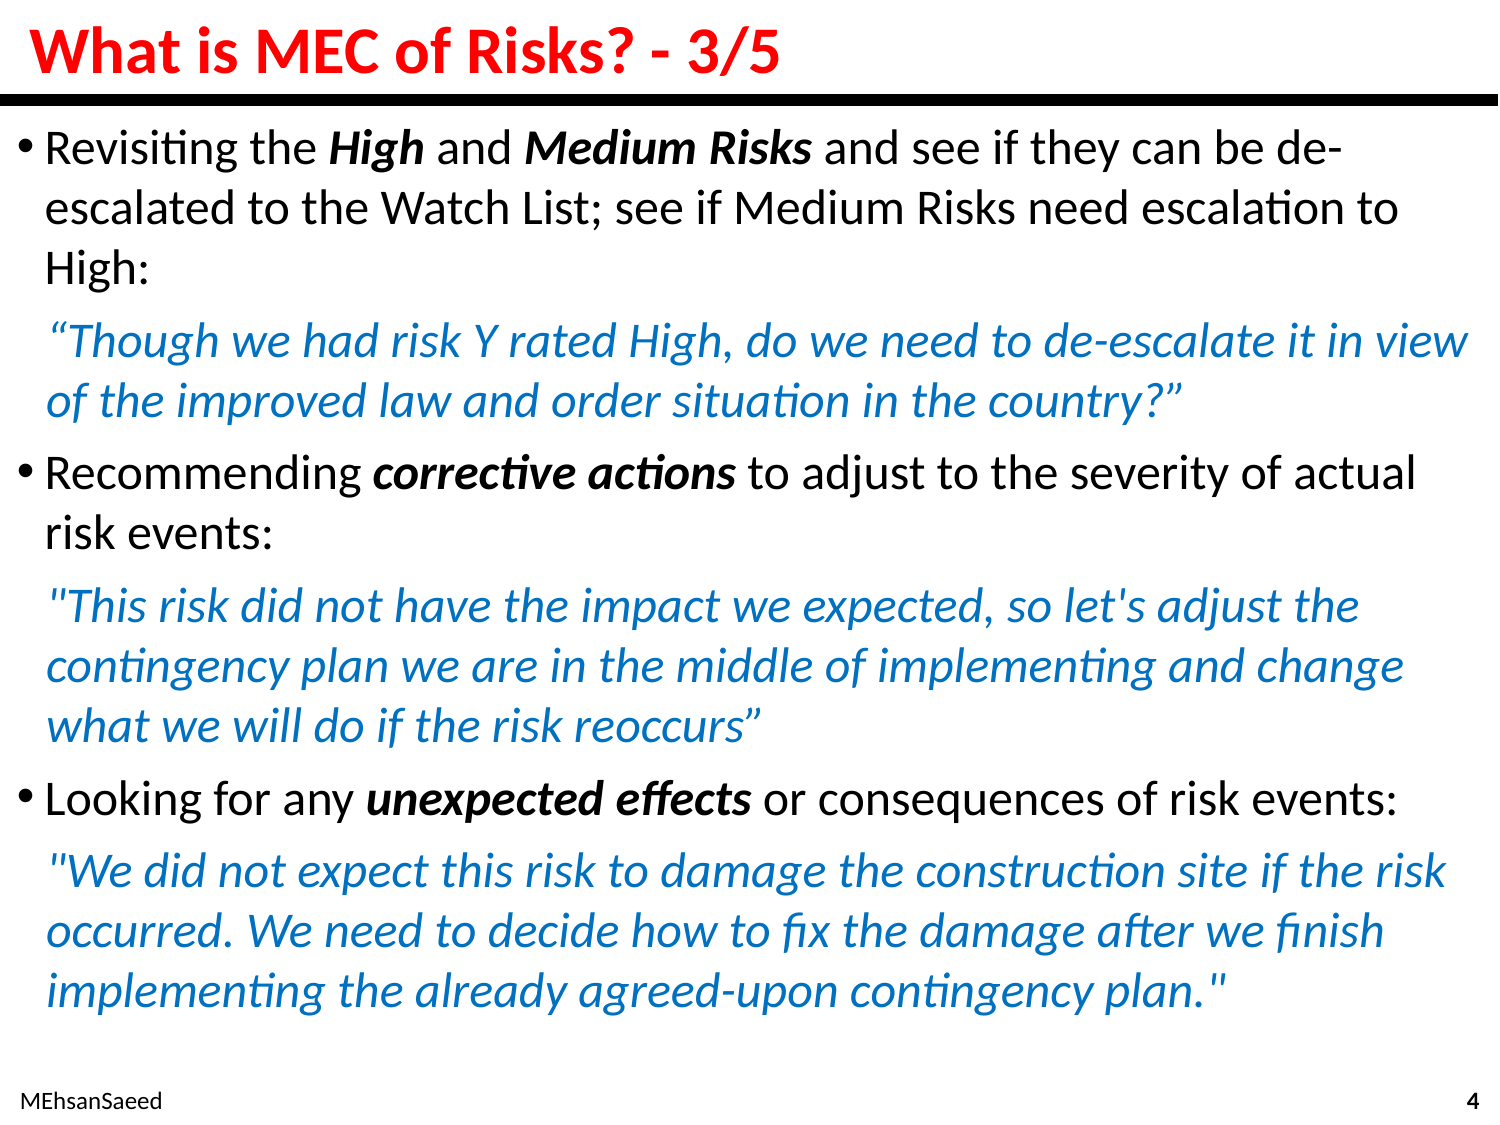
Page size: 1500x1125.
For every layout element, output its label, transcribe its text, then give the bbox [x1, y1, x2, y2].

title What is MEC of Risks? - 3/5 [0, 0, 1500, 93]
footer MEhsanSaeed [0, 1069, 186, 1125]
text_box Revisiting the High and Medium Risks and see if they can be de-escalated to the Watch List; see if Medium Risks need escalation to High: “Though we had risk Y rated High, do we need to de-escalate it in view of the improved law and order situation in the country?” Recommending corrective actions to adjust to the severity of actual risk events: "This risk did not have the impact we expected, so let's adjust the contingency plan we are in the middle of implementing and change what we will do if the risk reoccurs” Looking for any unexpected effects or consequences of risk events: "We did not expect this risk to damage the construction site if the risk occurred. We need to decide how to fix the damage after we finish implementing the already agreed-upon contingency plan." [2, 107, 1500, 1025]
slide_number 4 [1144, 1069, 1495, 1125]
